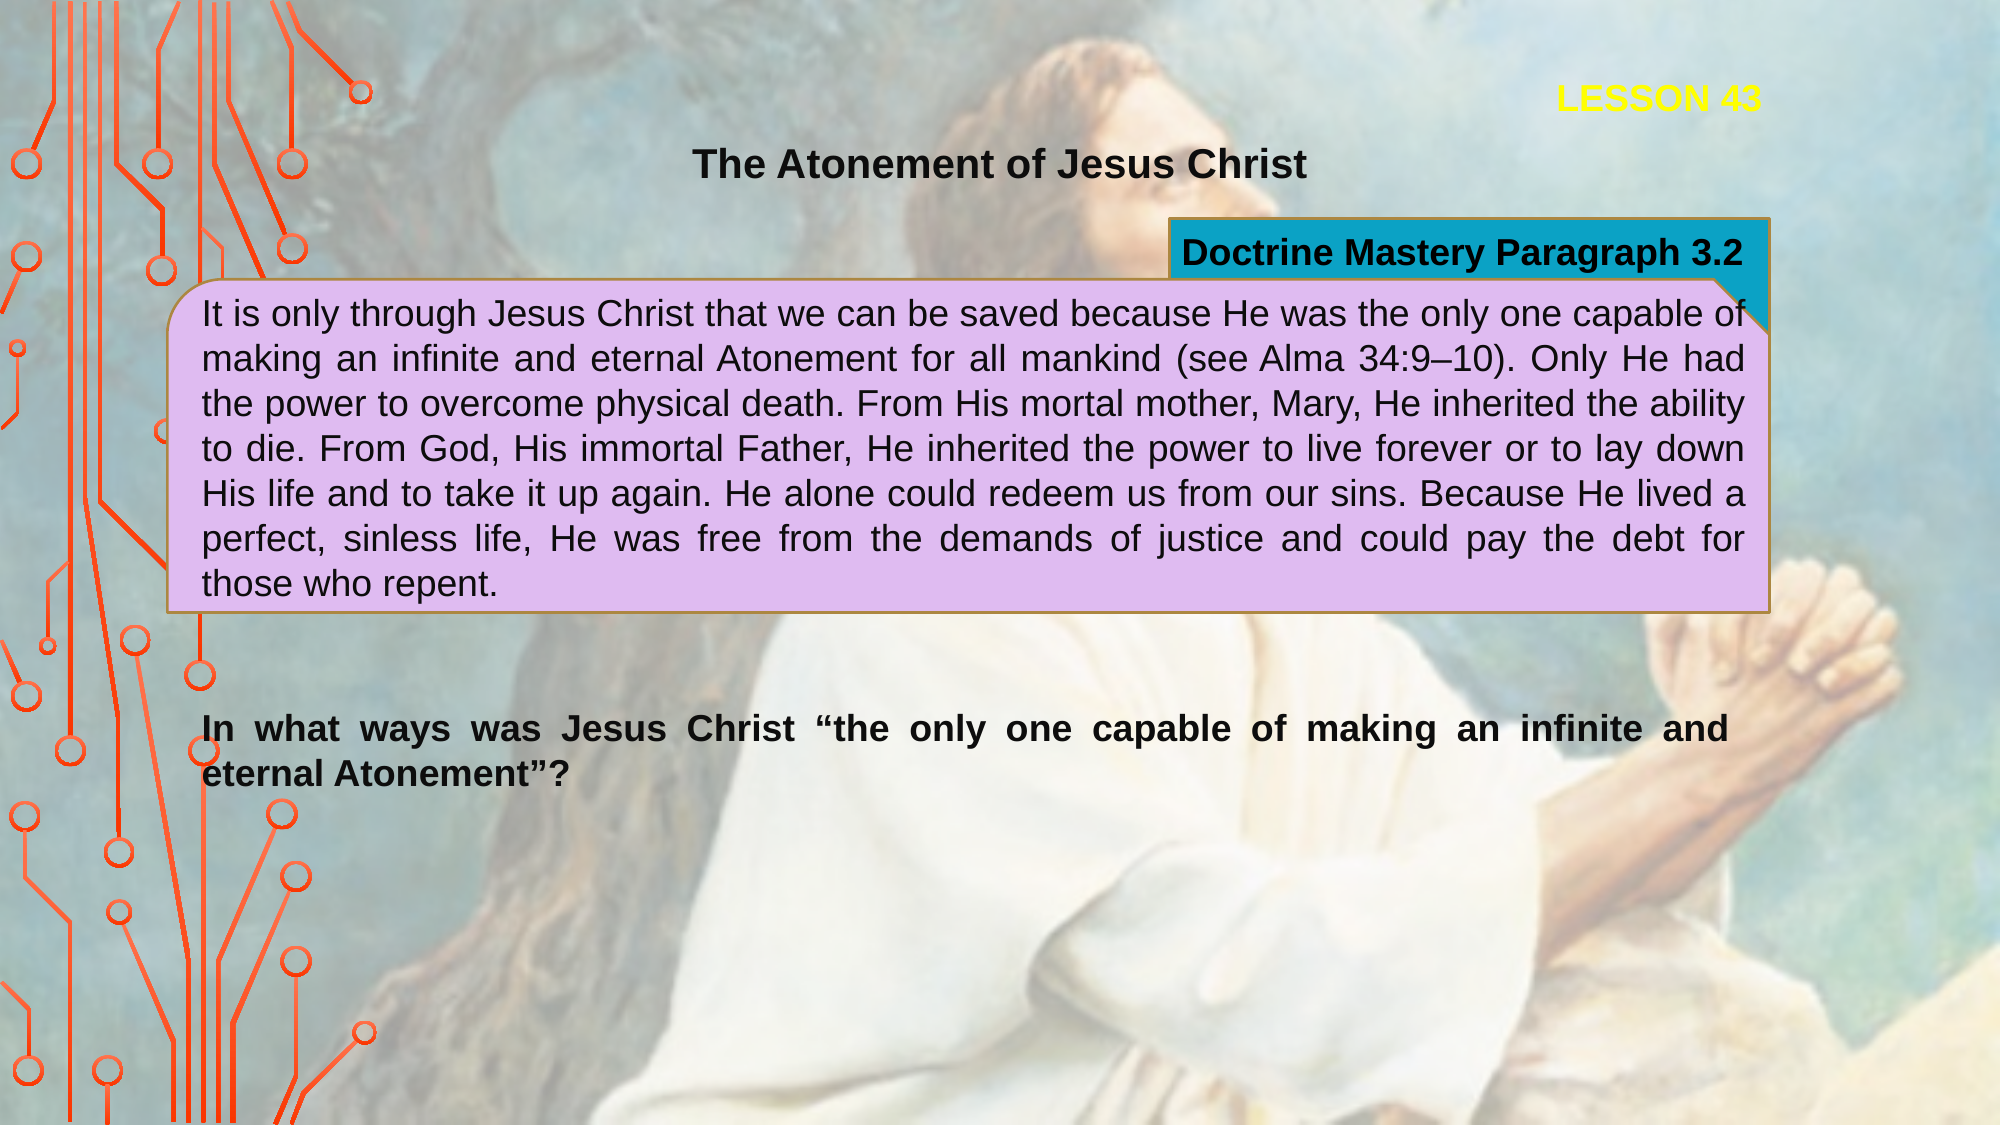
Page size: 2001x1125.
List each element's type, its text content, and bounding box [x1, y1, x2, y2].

text_box LESSON 43 [1541, 66, 1850, 190]
text_box [1761, 281, 1771, 333]
text_box It is only through Jesus Christ that we can be saved because He was the only one capable of making an infinite and eternal Atonement for all mankind (see Alma 34:9–10). Only He had the power to overcome physical death. From His mortal mother, Mary, He inherited the ability to die. From God, His immortal Father, He inherited the power to live forever or to lay down His life and to take it up again. He alone could redeem us from our sins. Because He lived a perfect, sinless life, He was free from the demands of justice and could pay the debt for those who repent. [186, 281, 1761, 612]
text_box [204, 277, 1166, 281]
text_box In what ways was Jesus Christ “the only one capable of making an infinite and eternal Atonement”? [186, 696, 1746, 801]
text_box [166, 291, 1771, 614]
text_box The Atonement of Jesus Christ [677, 129, 1323, 195]
text_box Doctrine Mastery Paragraph 3.2 [1166, 220, 1772, 281]
